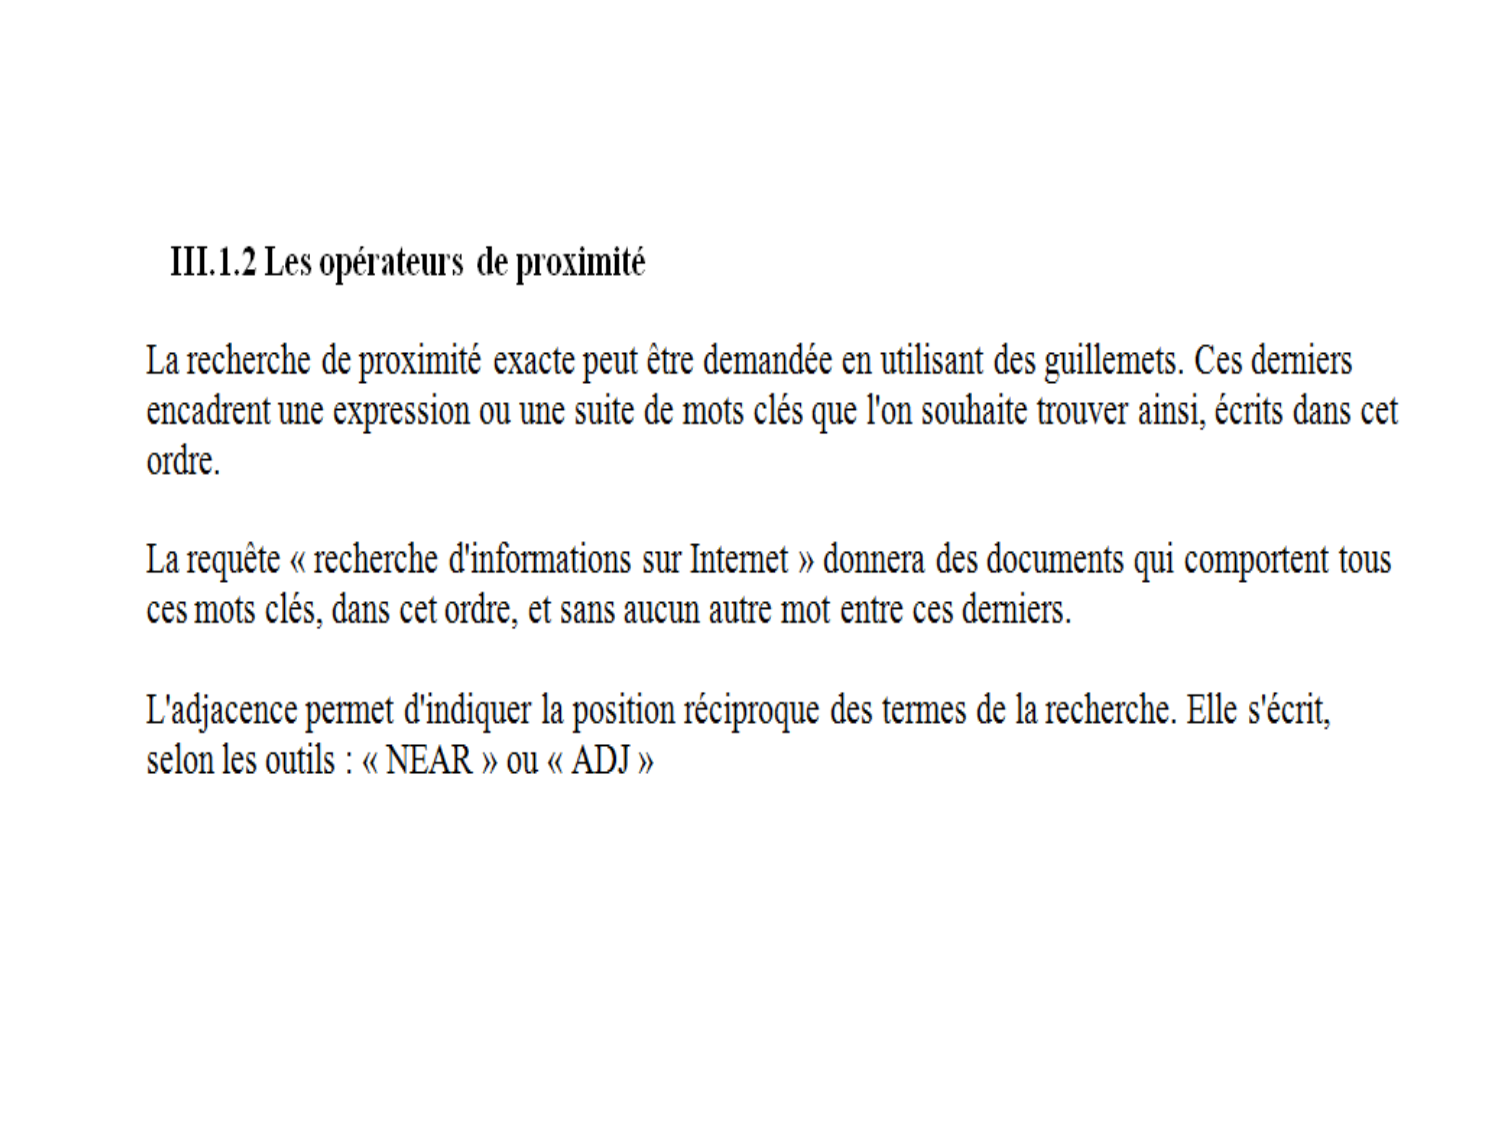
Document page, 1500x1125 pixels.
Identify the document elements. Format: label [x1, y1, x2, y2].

picture [112, 212, 1420, 801]
